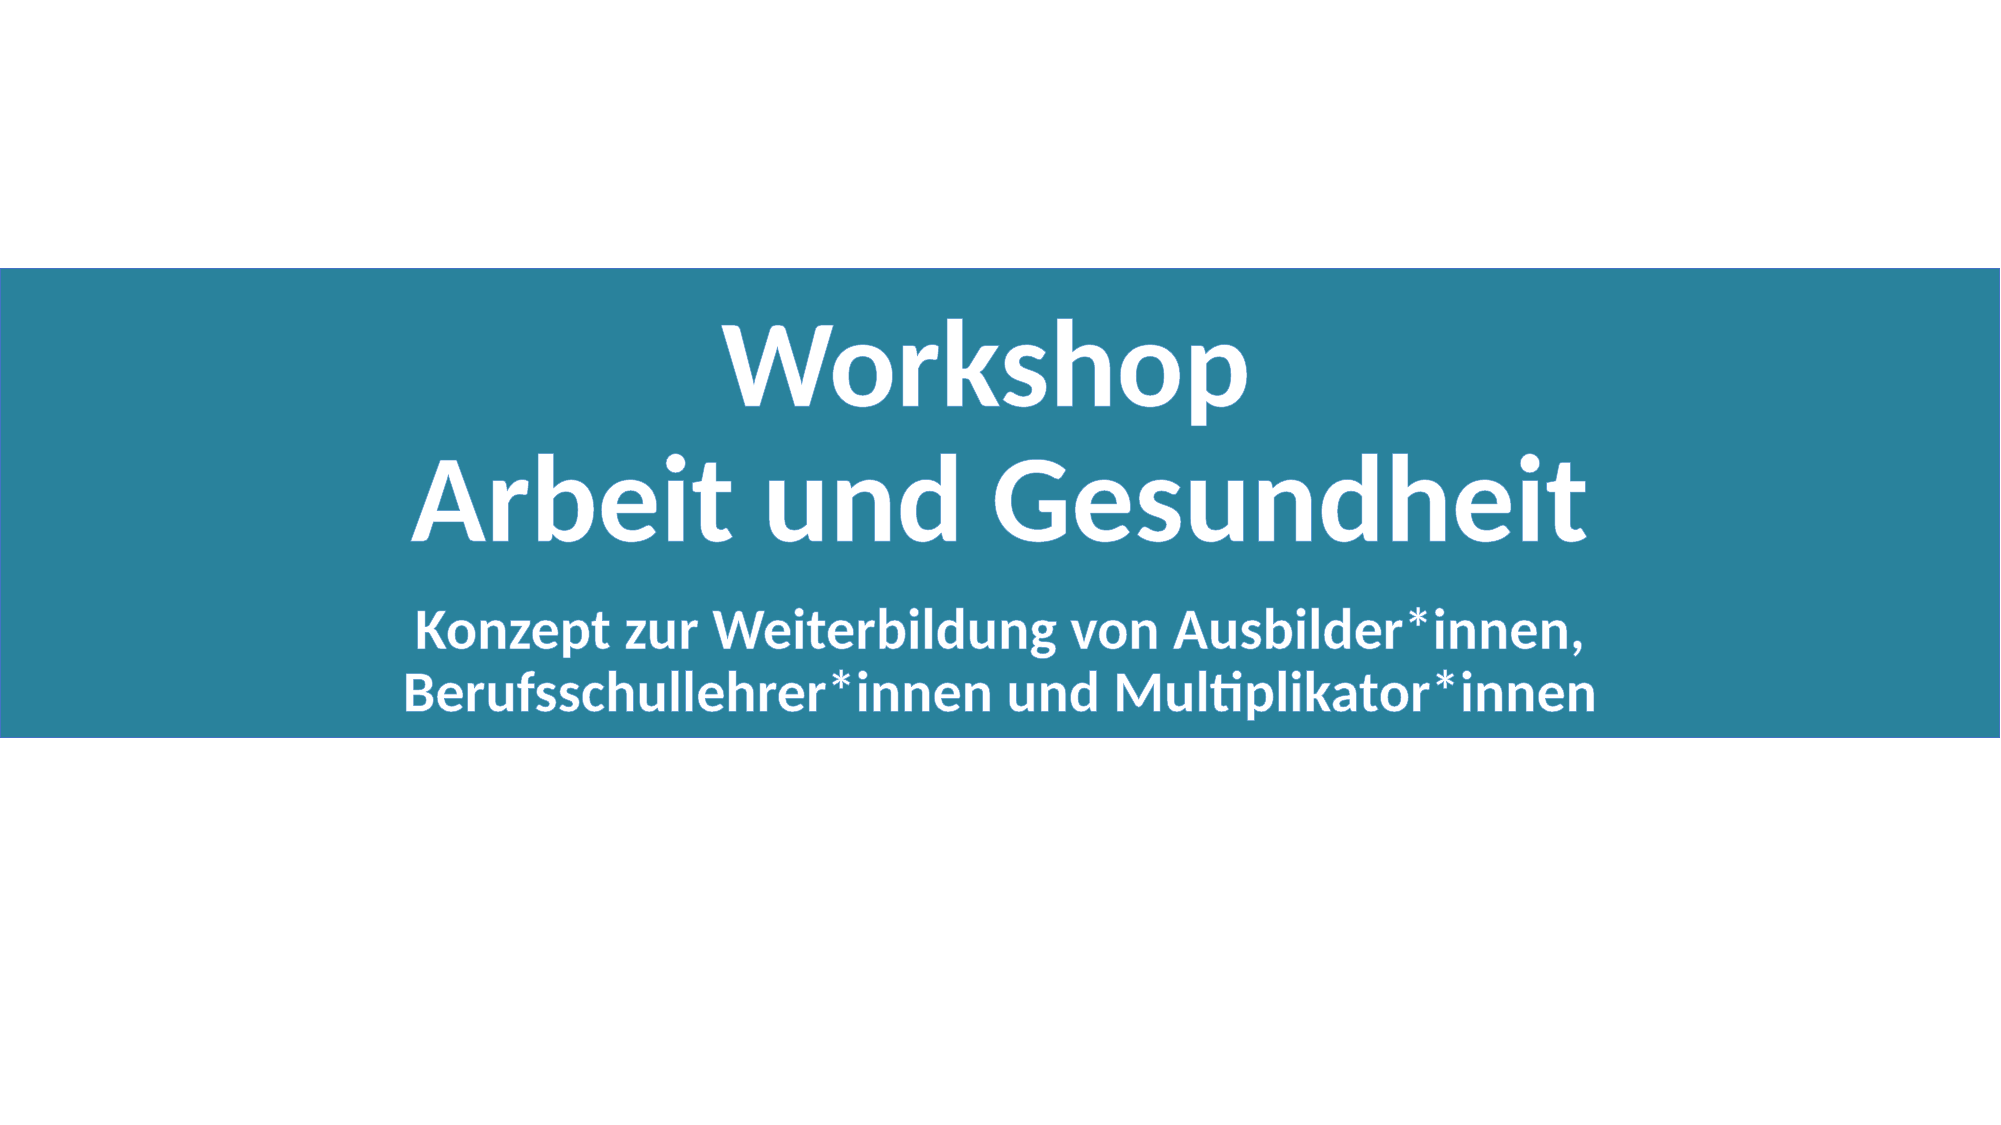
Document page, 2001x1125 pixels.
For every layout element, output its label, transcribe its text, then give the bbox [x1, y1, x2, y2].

title Workshop Arbeit und Gesundheit [249, 184, 1750, 576]
text_box [0, 268, 2000, 738]
subtitle Konzept zur Weiterbildung von Ausbilder*innen, Berufsschullehrer*innen und Multiplikator*innen [249, 590, 1750, 863]
